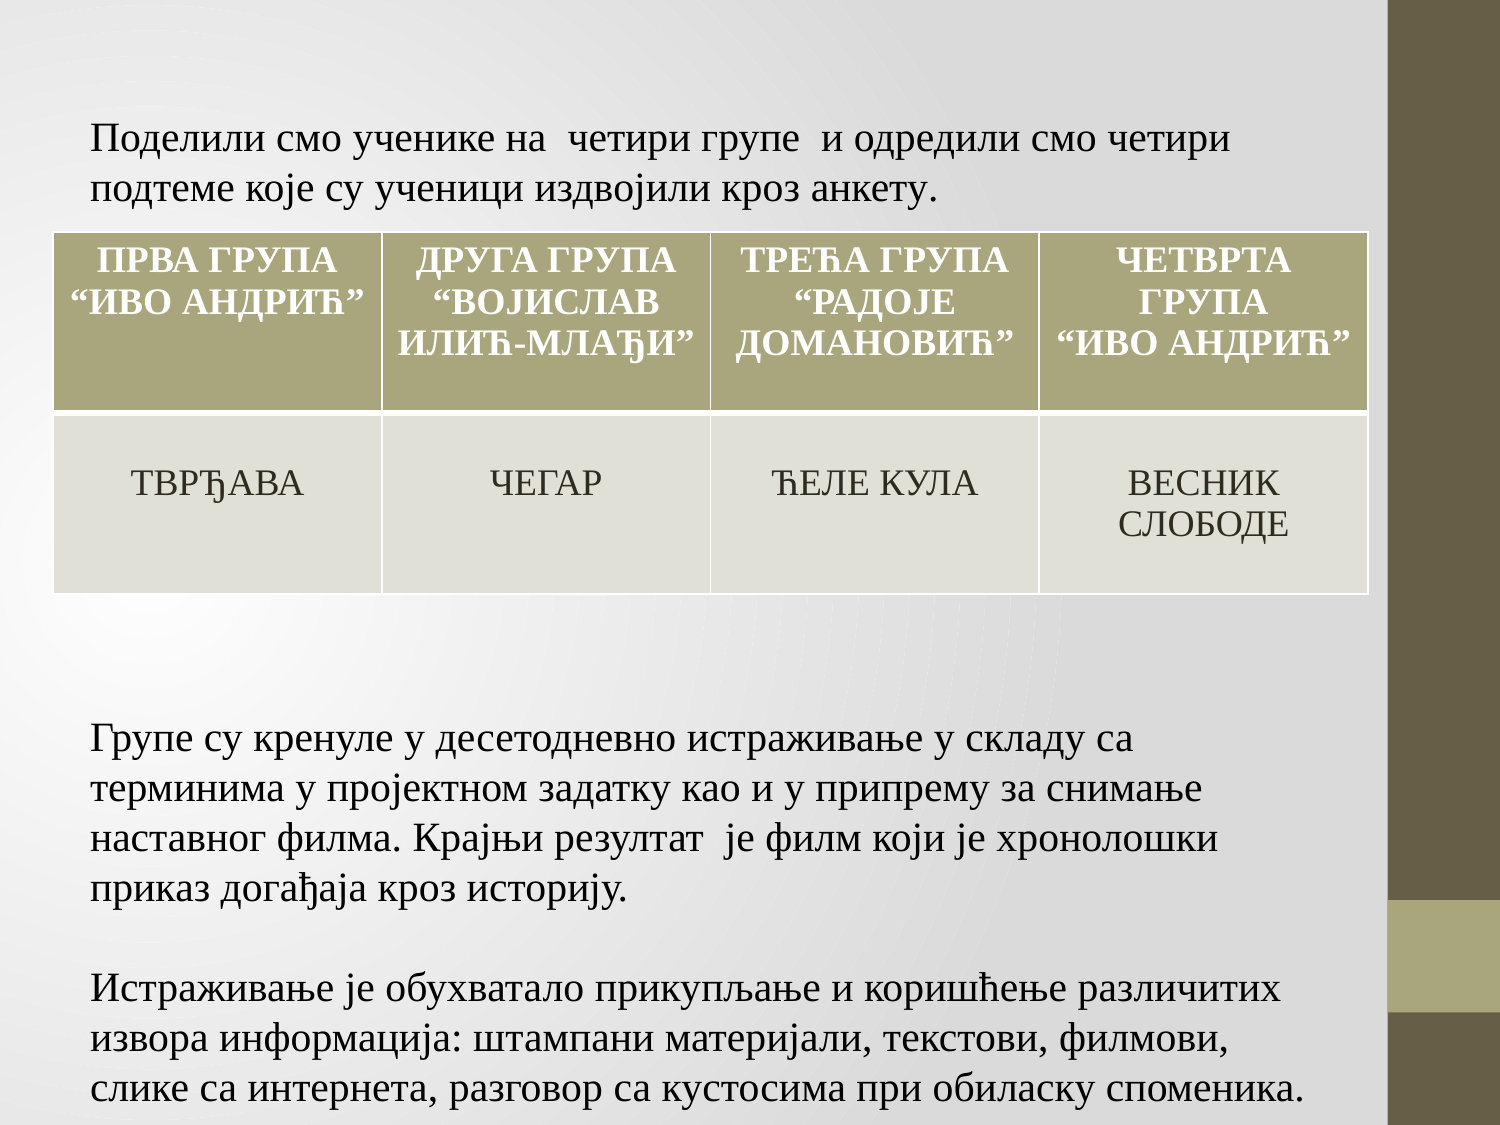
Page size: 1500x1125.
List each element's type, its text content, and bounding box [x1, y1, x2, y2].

table_cell ВЕСНИК СЛОБОДЕ [1040, 416, 1367, 593]
table_header ДРУГА ГРУПА “ВОЈИСЛАВ ИЛИЋ-МЛАЂИ” [383, 233, 710, 410]
table_cell ТВРЂАВА [54, 416, 381, 593]
table_header ЧЕТВРТА ГРУПА “ИВО АНДРИЋ” [1040, 233, 1367, 410]
table_header ТРЕЋА ГРУПА “РАДОЈЕ ДОМАНОВИЋ” [711, 233, 1038, 410]
list Поделили смо ученике на четири групе и одредили смо четири подтеме које су ученици издвојили кроз анкету. Групе су кренуле у десетодневно истраживање у складу са терминима у пројектном задатку као и у припрему за снимање наставног филма. Крајњи резултат је филм који је хронолошки приказ догађаја кроз историју. Истраживање је обухватало прикупљање и коришћење различитих извора информација: штампани материјали, текстови, филмови, слике са интернета, разговор са кустосима при обиласку споменика. [75, 101, 1325, 231]
table_header ПРВА ГРУПА “ИВО АНДРИЋ” [54, 233, 381, 410]
table_cell ЋЕЛЕ КУЛА [711, 416, 1038, 593]
list Поделили смо ученике на четири групе и одредили смо четири подтеме које су ученици издвојили кроз анкету. Групе су кренуле у десетодневно истраживање у складу са терминима у пројектном задатку као и у припрему за снимање наставног филма. Крајњи резултат је филм који је хронолошки приказ догађаја кроз историју. Истраживање је обухватало прикупљање и коришћење различитих извора информација: штампани материјали, текстови, филмови, слике са интернета, разговор са кустосима при обиласку споменика. [75, 595, 1325, 1050]
table_cell ЧЕГАР [383, 416, 710, 593]
